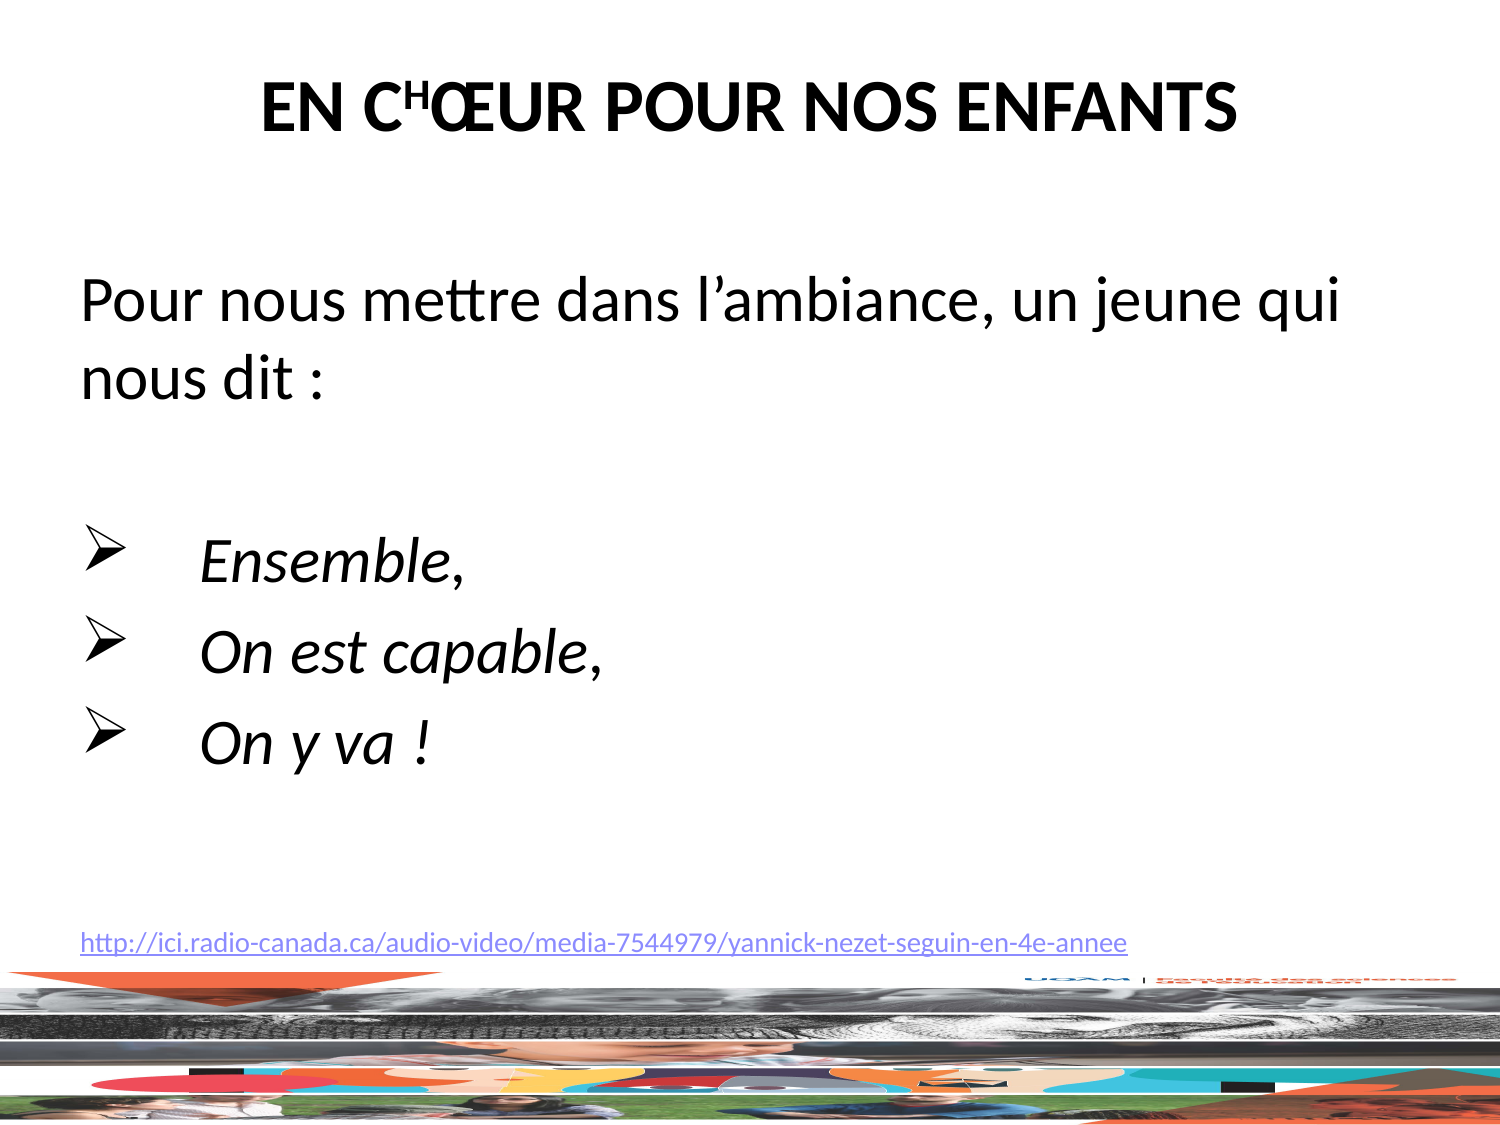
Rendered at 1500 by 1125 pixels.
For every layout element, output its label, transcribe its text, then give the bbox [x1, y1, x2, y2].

title EN CHŒUR POUR NOS ENFANTS [17, 42, 1483, 161]
picture [0, 972, 1500, 1125]
subtitle Pour nous mettre dans l’ambiance, un jeune qui nous dit : Ensemble, On est capable, On y va ! http://ici.radio-canada.ca/audio-video/media-7544979/yannick-nezet-seguin-en-4e-annee [64, 184, 1471, 971]
